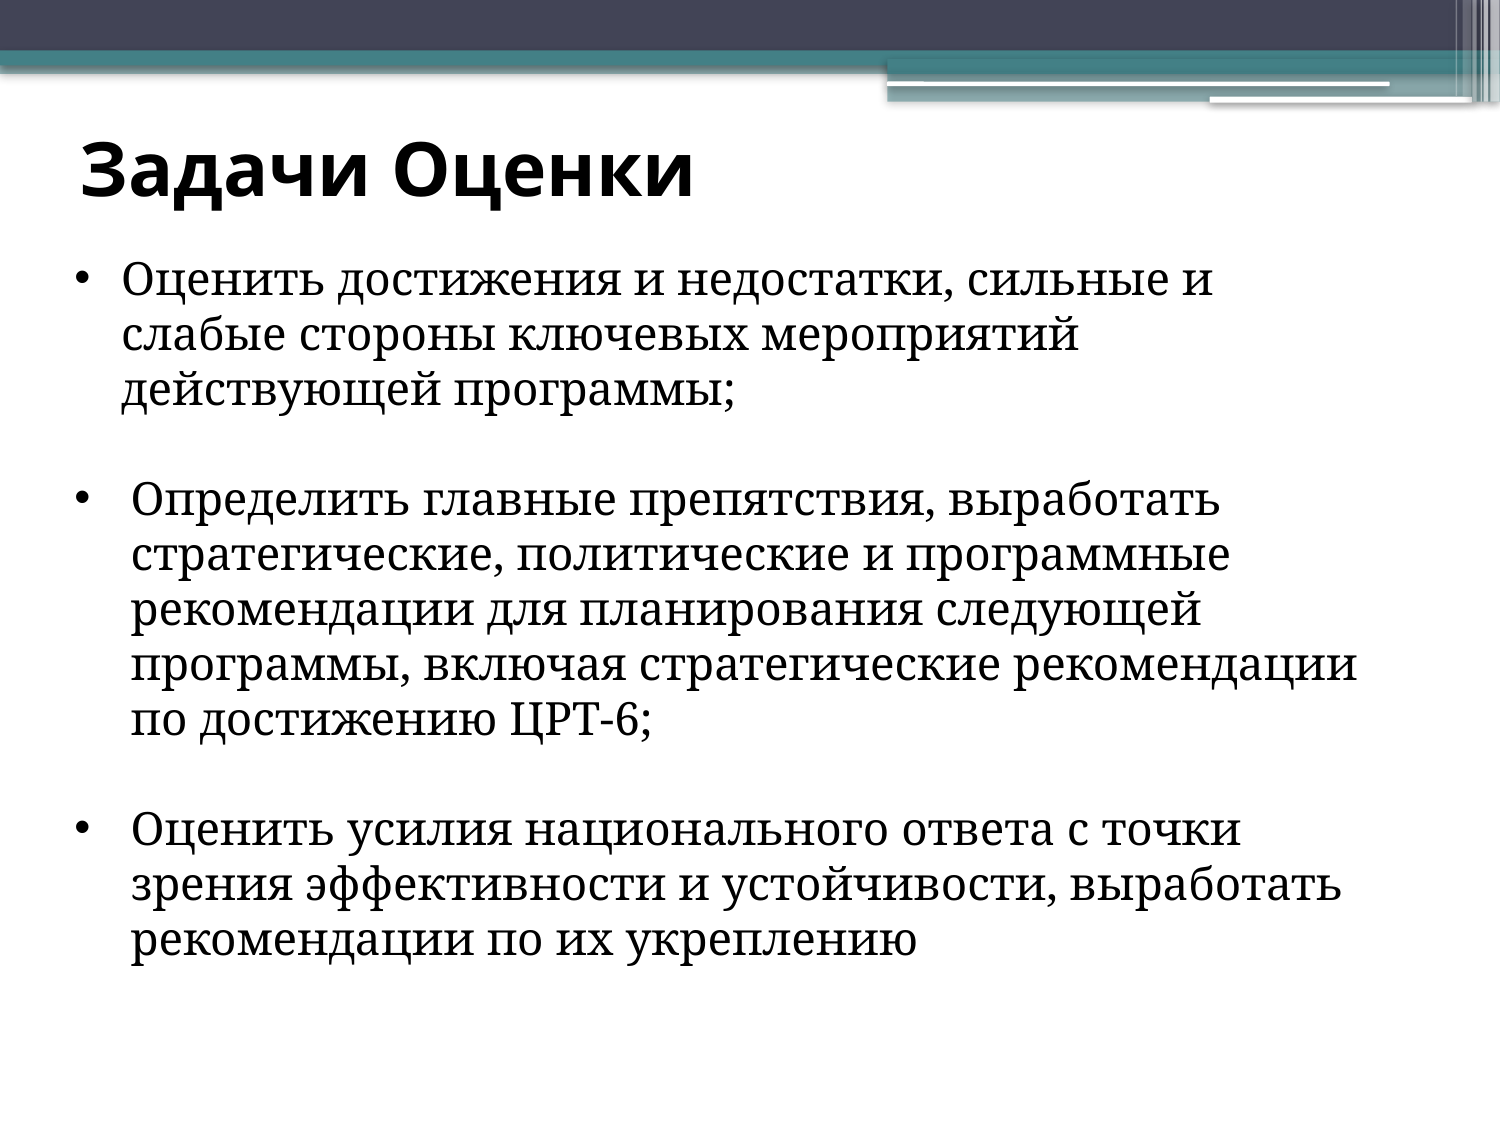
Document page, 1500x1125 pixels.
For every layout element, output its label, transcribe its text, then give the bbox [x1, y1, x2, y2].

text_box Задачи Оценки [64, 113, 1340, 219]
text_box Оценить достижения и недостатки, сильные и слабые стороны ключевых мероприятий действующей программы; Определить главные препятствия, выработать стратегические, политические и программные рекомендации для планирования следующей программы, включая стратегические рекомендации по достижению ЦРТ-6; Оценить усилия национального ответа с точки зрения эффективности и устойчивости, выработать рекомендации по их укреплению [59, 242, 1403, 972]
